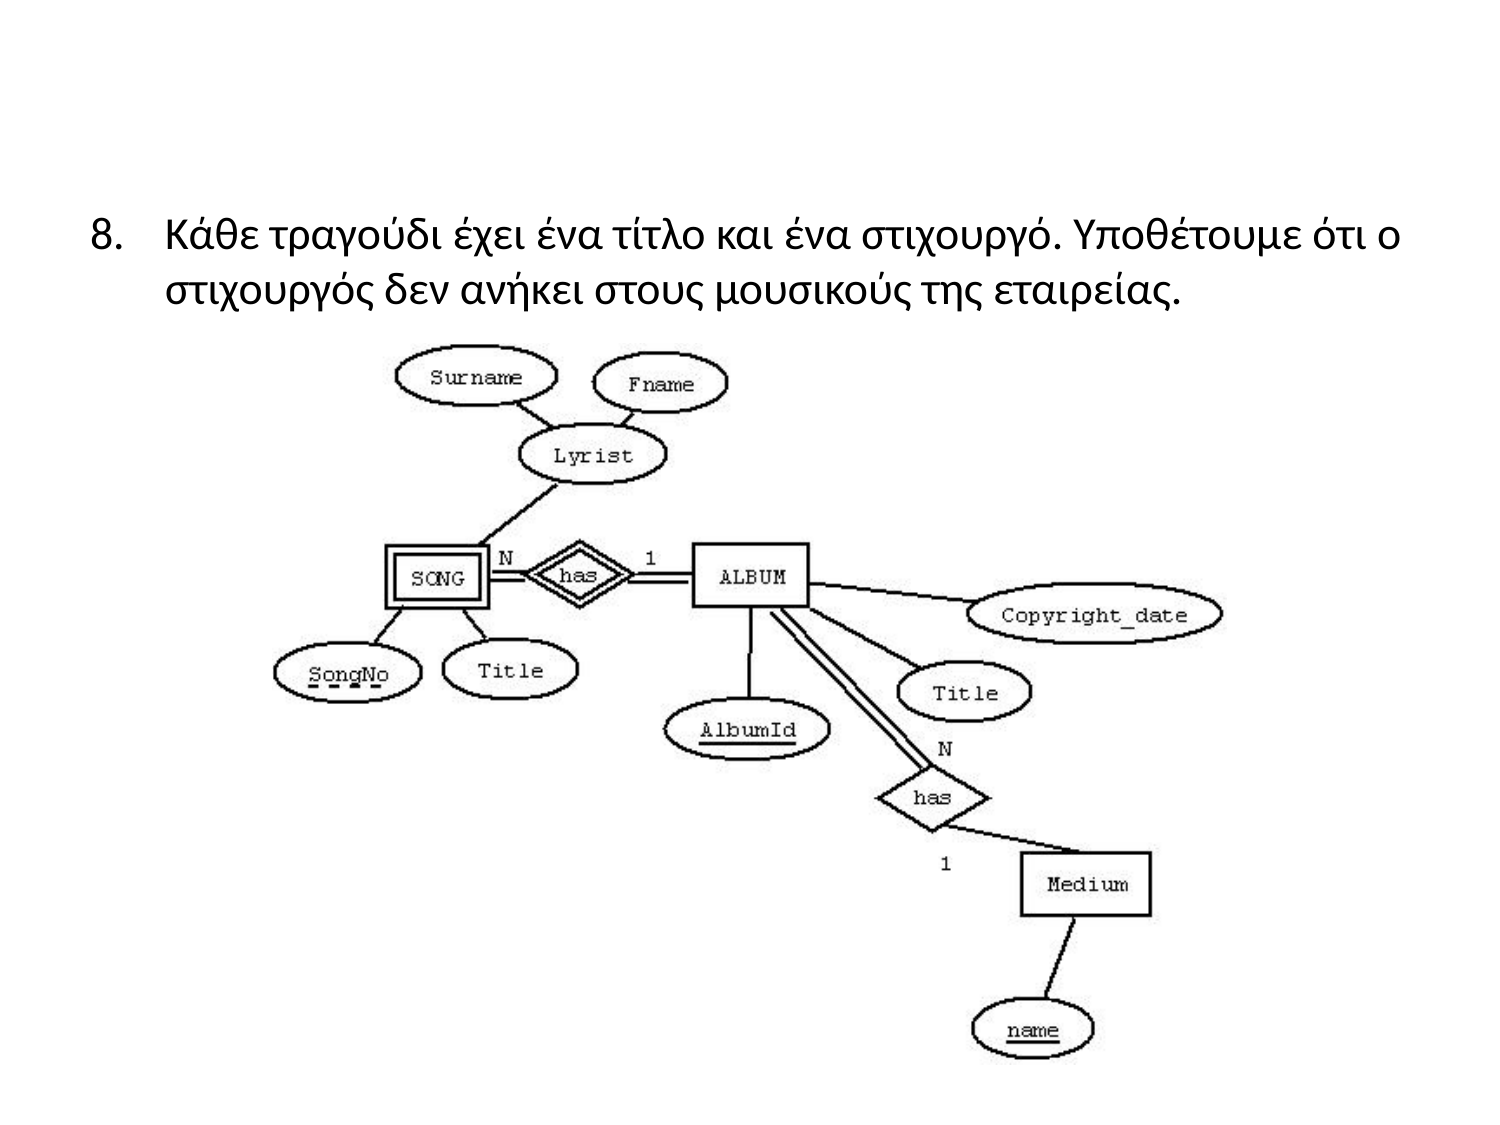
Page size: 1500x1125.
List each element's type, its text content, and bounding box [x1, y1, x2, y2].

picture [271, 342, 1228, 1065]
list Κάθε τραγούδι έχει ένα τίτλο και ένα στιχουργό. Υποθέτουμε ότι ο στιχουργός δεν ανήκει στους μουσικούς της εταιρείας. [75, 196, 1425, 327]
